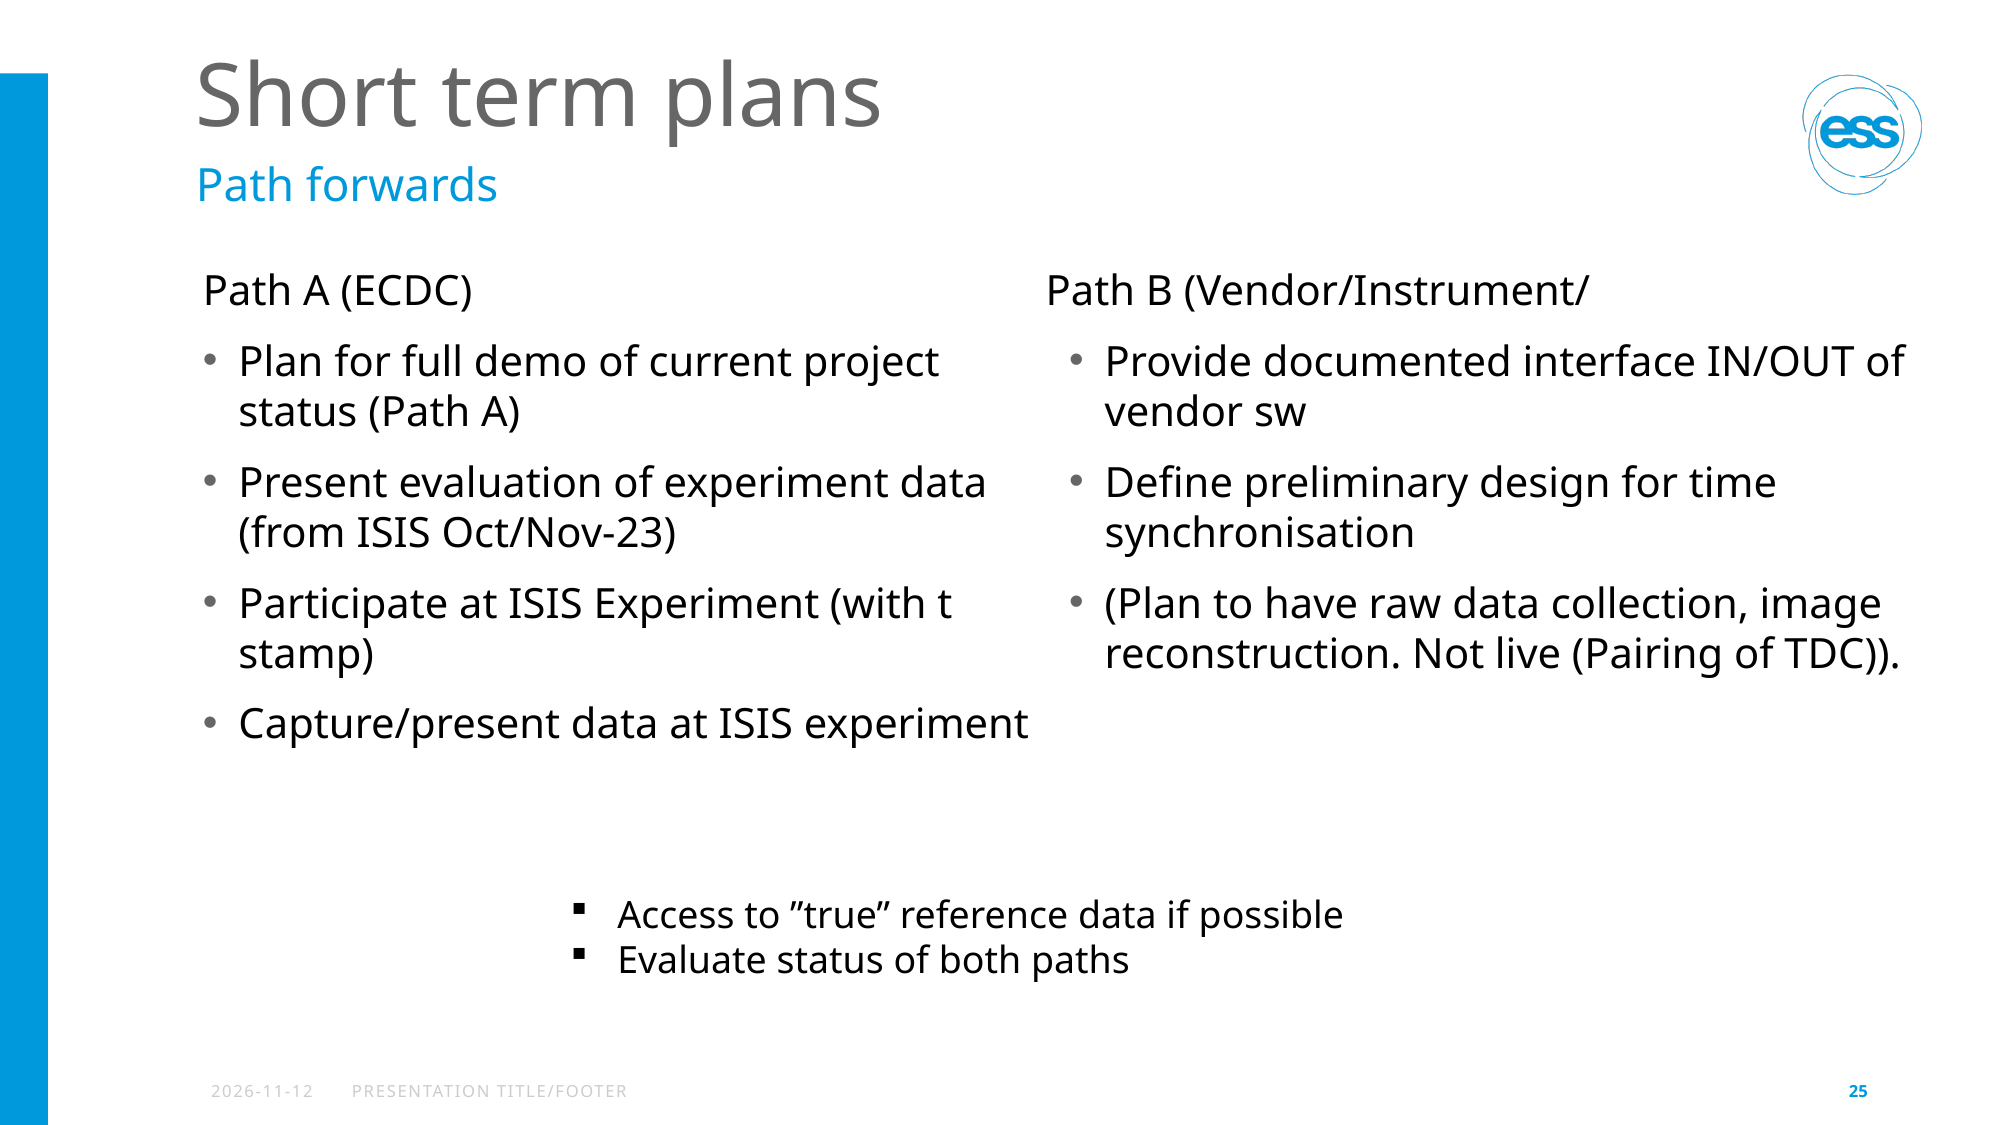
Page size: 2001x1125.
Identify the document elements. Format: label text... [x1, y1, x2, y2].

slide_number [196, 1062, 333, 1123]
list Path forwards [181, 152, 1717, 236]
footer PRESENTATION TITLE/FOOTER [336, 1062, 1046, 1123]
slide_number 25 [1432, 1062, 1883, 1123]
title Short term plans [181, 43, 1717, 152]
list Path A (ECDC) Plan for full demo of current project status (Path A) Present evaluation of experiment data (from ISIS Oct/Nov-23) Participate at ISIS Experiment (with t stamp) Capture/present data at ISIS experiment [179, 256, 1045, 769]
list Path B (Vendor/Instrument/ Provide documented interface IN/OUT of vendor sw Define preliminary design for time synchronisation (Plan to have raw data collection, image reconstruction. Not live (Pairing of TDC)). [1045, 256, 1930, 817]
text_box Access to ”true” reference data if possible Evaluate status of both paths [555, 883, 1709, 989]
